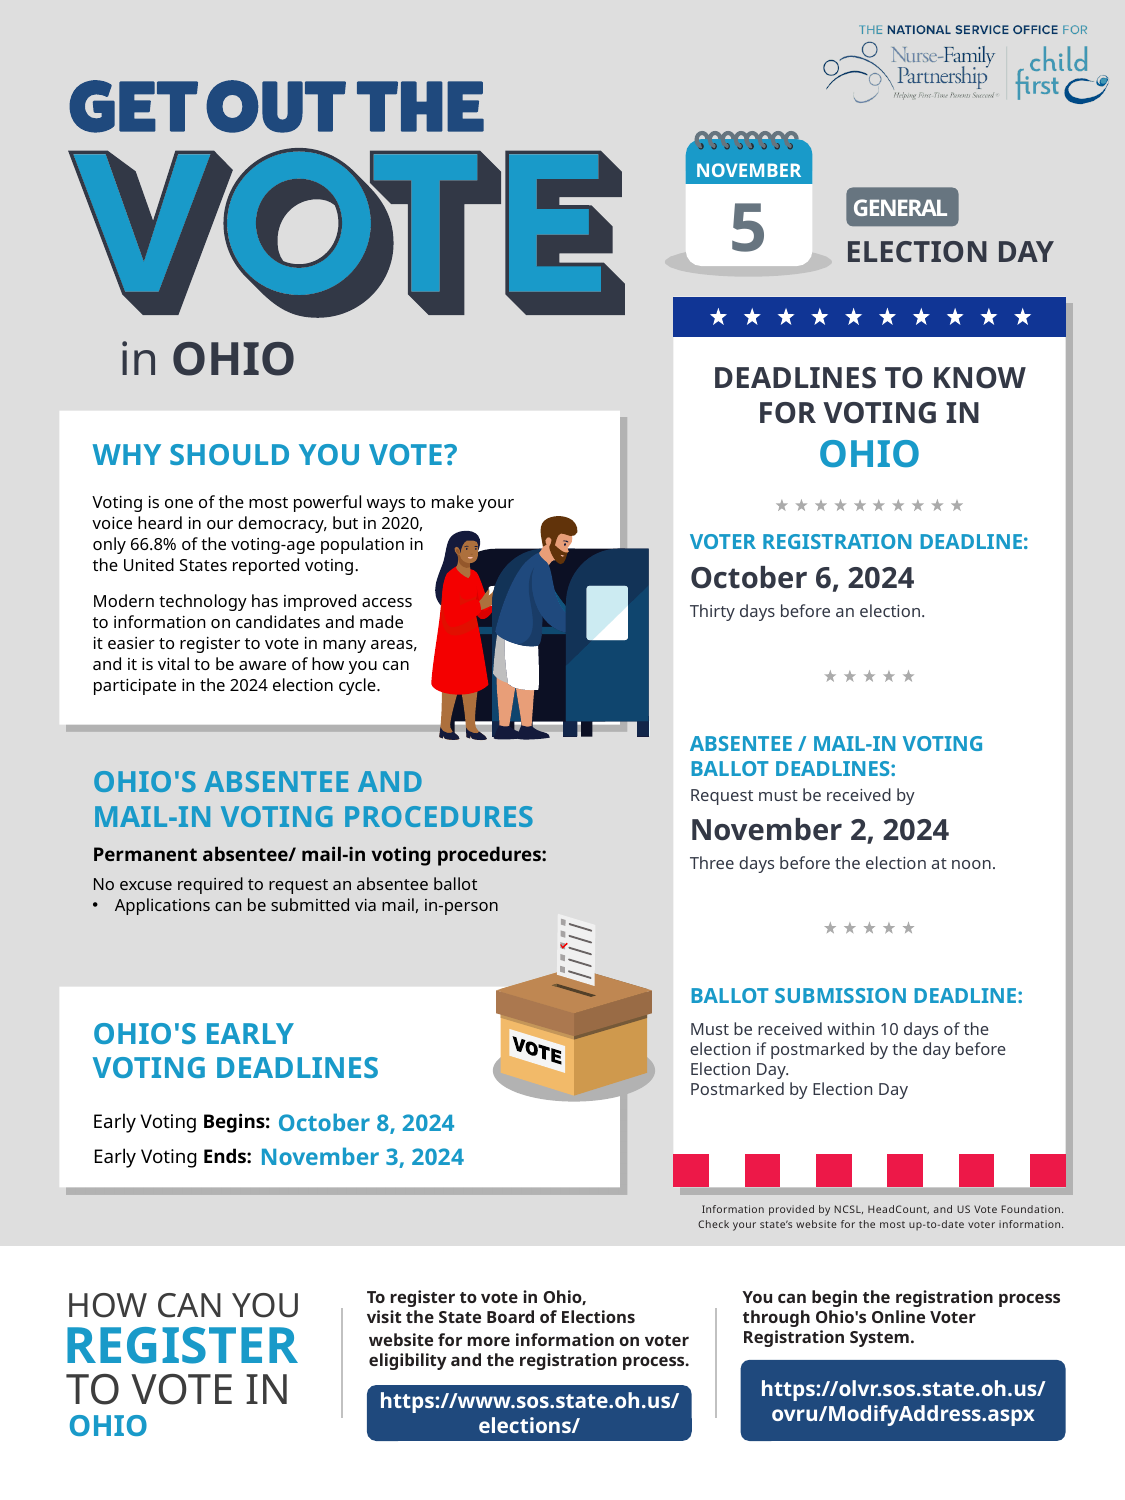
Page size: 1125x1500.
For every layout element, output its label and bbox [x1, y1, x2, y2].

text_box [156, 81, 199, 132]
text_box [671, 295, 1068, 1189]
text_box [262, 81, 303, 133]
text_box [57, 409, 650, 741]
text_box [92, 762, 652, 833]
text_box [369, 150, 502, 316]
text_box [118, 329, 297, 385]
text_box [400, 81, 443, 132]
text_box [119, 81, 156, 132]
text_box [447, 81, 484, 132]
text_box [687, 1203, 1066, 1231]
text_box [223, 147, 394, 318]
text_box [68, 150, 233, 316]
text_box [664, 130, 832, 277]
text_box [206, 80, 259, 133]
text_box [740, 1284, 1066, 1347]
text_box [69, 80, 115, 133]
text_box [740, 1359, 1066, 1442]
text_box [366, 1284, 696, 1370]
text_box [304, 81, 346, 132]
text_box [57, 873, 656, 1189]
text_box [844, 185, 961, 229]
text_box [505, 150, 625, 316]
picture [810, 12, 1122, 117]
text_box [845, 233, 1066, 269]
text_box [356, 81, 399, 132]
text_box [366, 1385, 692, 1442]
text_box [92, 841, 568, 866]
text_box [63, 1283, 318, 1449]
